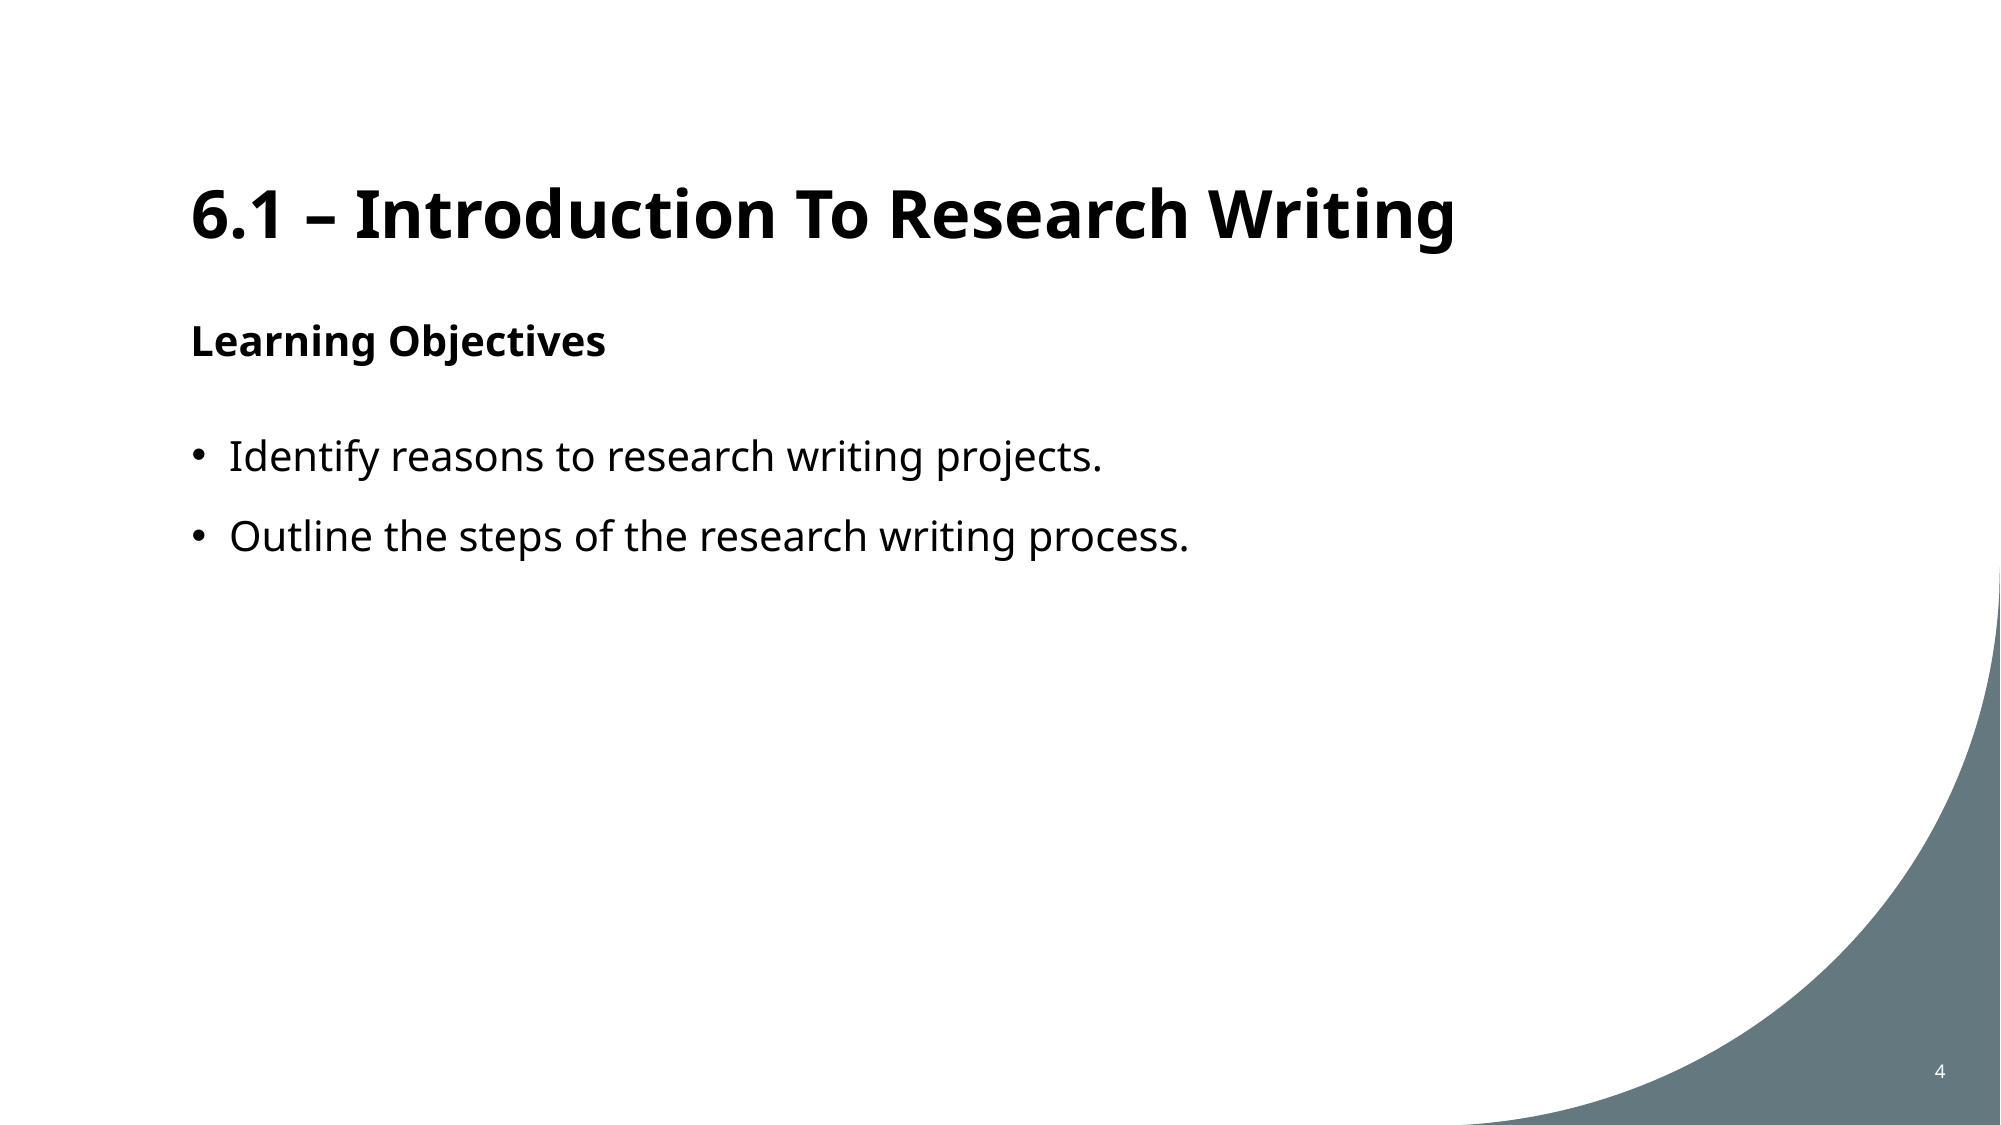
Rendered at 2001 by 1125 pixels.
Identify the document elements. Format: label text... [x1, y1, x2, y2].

title 6.1 – Introduction To Research Writing [176, 118, 1809, 259]
list Identify reasons to research writing projects. Outline the steps of the research writing process. [176, 411, 1809, 975]
slide_number 4 [1893, 1042, 1961, 1103]
list Learning Objectives [175, 297, 1793, 374]
